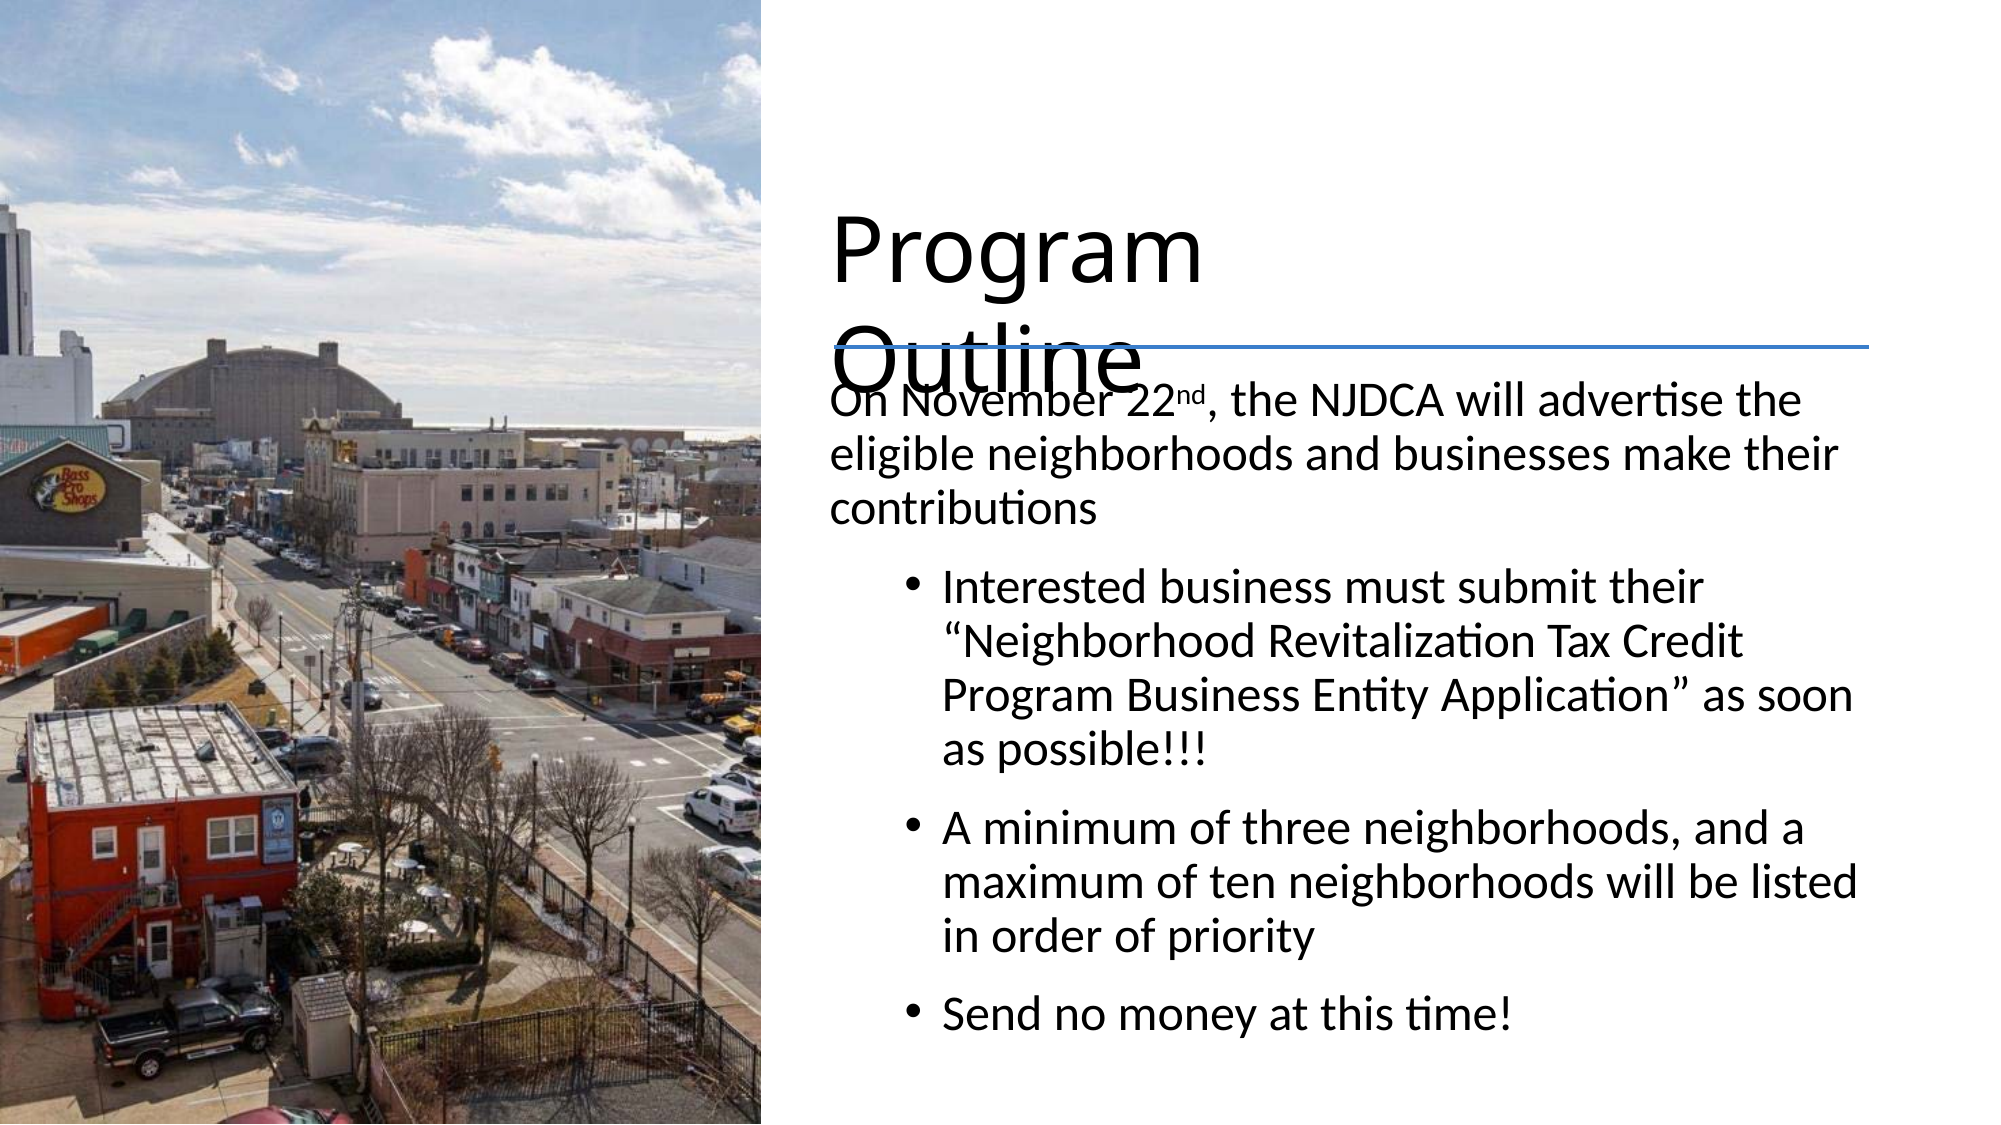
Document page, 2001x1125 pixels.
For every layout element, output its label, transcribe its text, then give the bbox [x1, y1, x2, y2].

picture [0, 0, 762, 1124]
title Program Outline [827, 188, 1436, 363]
list On November 22nd, the NJDCA will advertise the eligible neighborhoods and businesses make their contributions Interested business must submit their “Neighborhood Revitalization Tax Credit Program Business Entity Application” as soon as possible!!! A minimum of three neighborhoods, and a maximum of ten neighborhoods will be listed in order of priority Send no money at this time! [765, 363, 1865, 1041]
